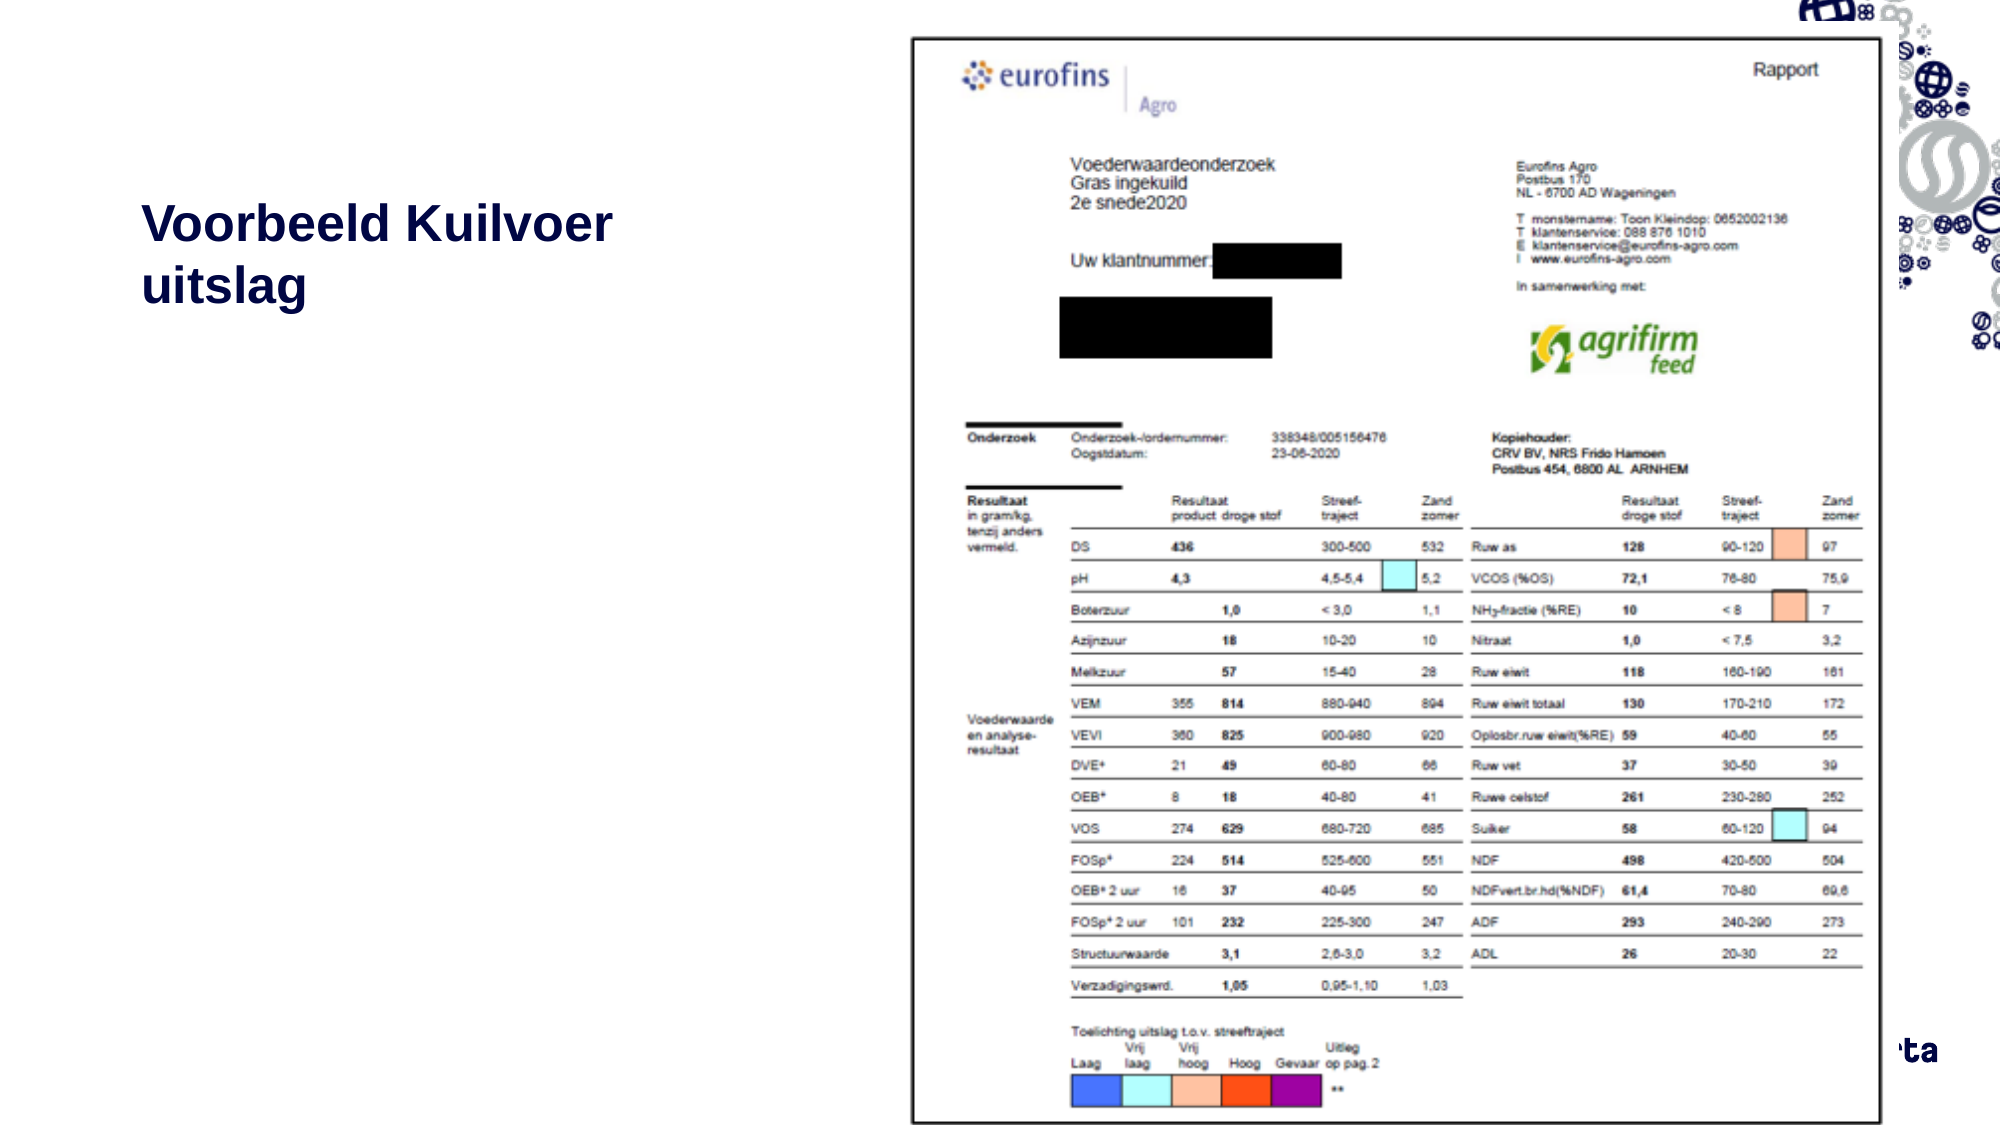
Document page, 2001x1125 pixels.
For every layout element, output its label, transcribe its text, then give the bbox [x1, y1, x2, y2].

picture [0, 0, 2000, 1125]
text_box Voorbeeld Kuilvoer uitslag [126, 181, 802, 322]
